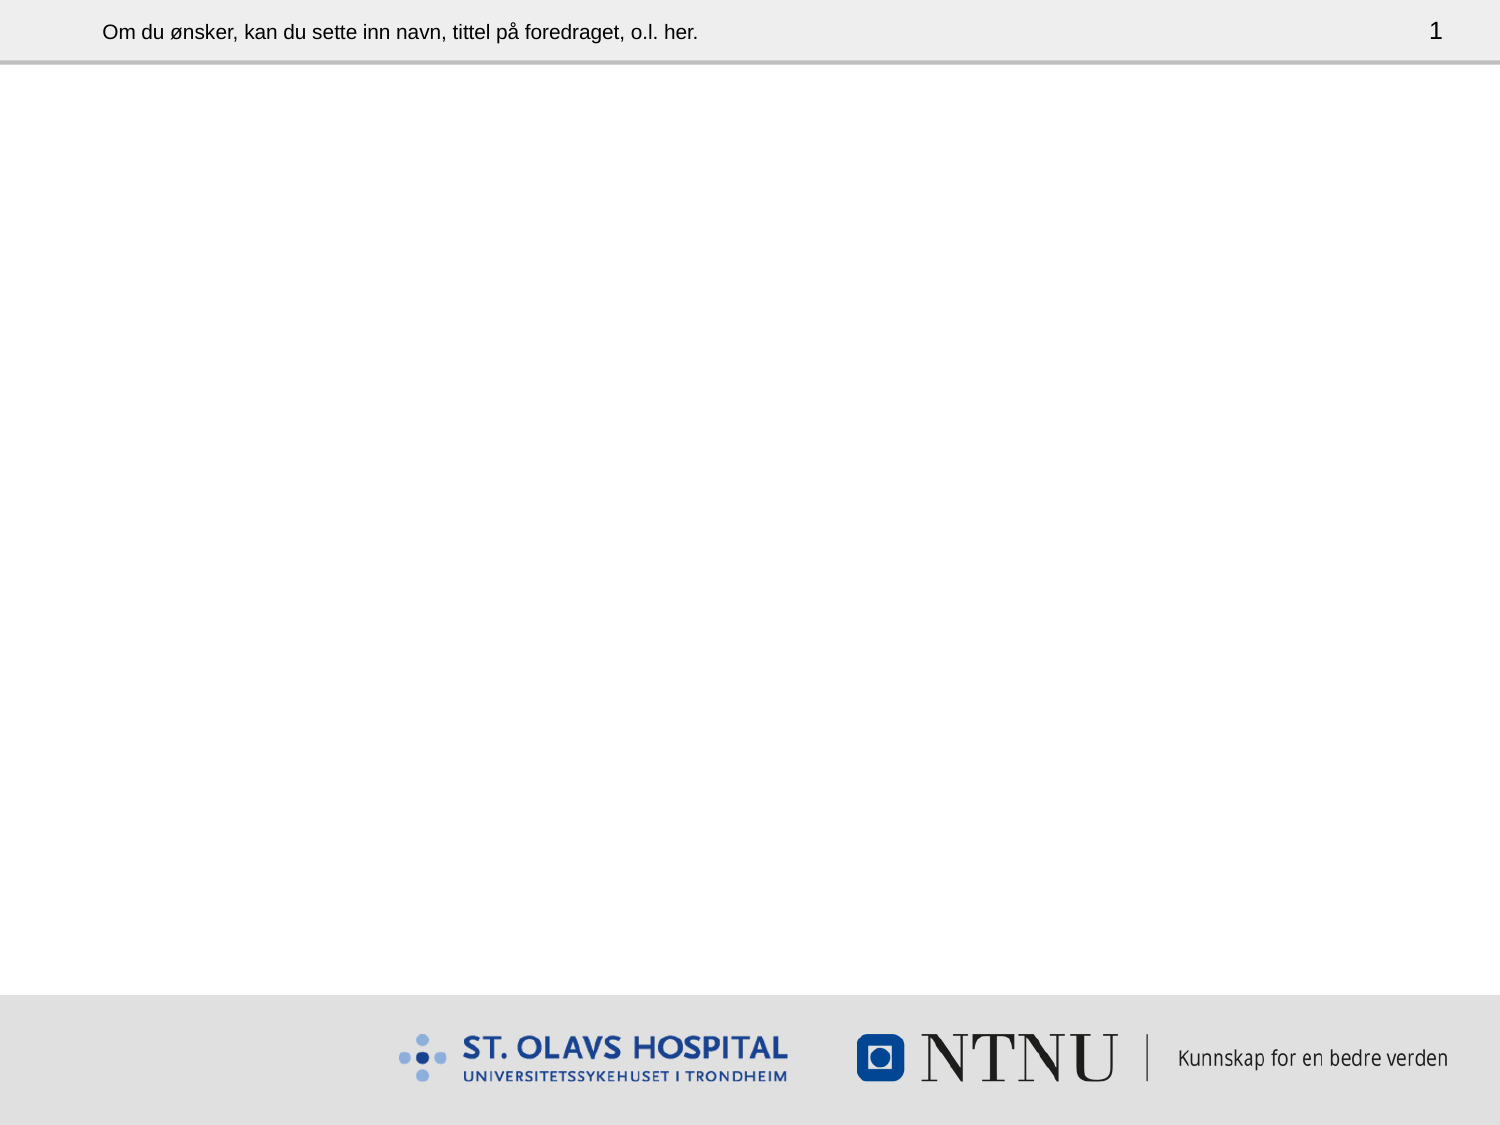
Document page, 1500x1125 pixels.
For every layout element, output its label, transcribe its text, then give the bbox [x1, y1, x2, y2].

picture [0, 995, 1500, 1125]
text_box Om du ønsker, kan du sette inn navn, tittel på foredraget, o.l. her. [87, 11, 1500, 52]
